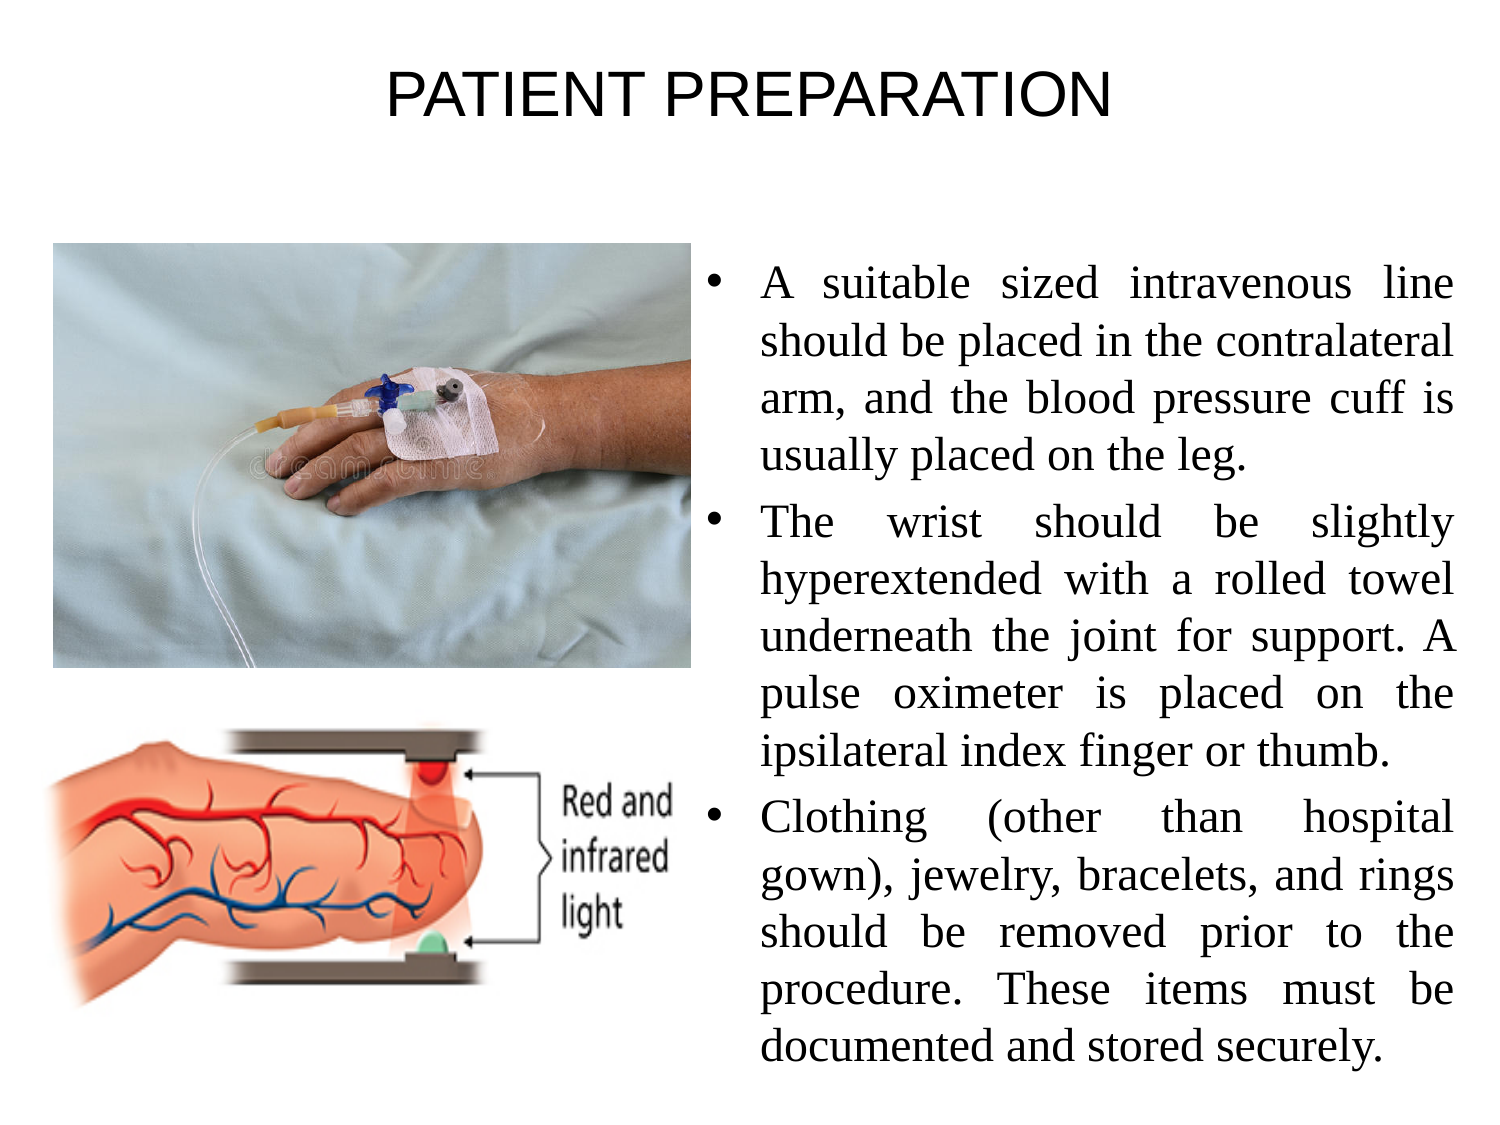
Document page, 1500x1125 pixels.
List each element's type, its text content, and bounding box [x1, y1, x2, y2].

list A suitable sized intravenous line should be placed in the contralateral arm, and the blood pressure cuff is usually placed on the leg. The wrist should be slightly hyperextended with a rolled towel underneath the joint for support. A pulse oximeter is placed on the ipsilateral index finger or thumb. Clothing (other than hospital gown), jewelry, bracelets, and rings should be removed prior to the procedure. These items must be documented and stored securely. [690, 243, 1471, 1094]
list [52, 243, 692, 668]
picture [41, 668, 692, 1048]
title PATIENT PREPARATION [75, 45, 1425, 138]
